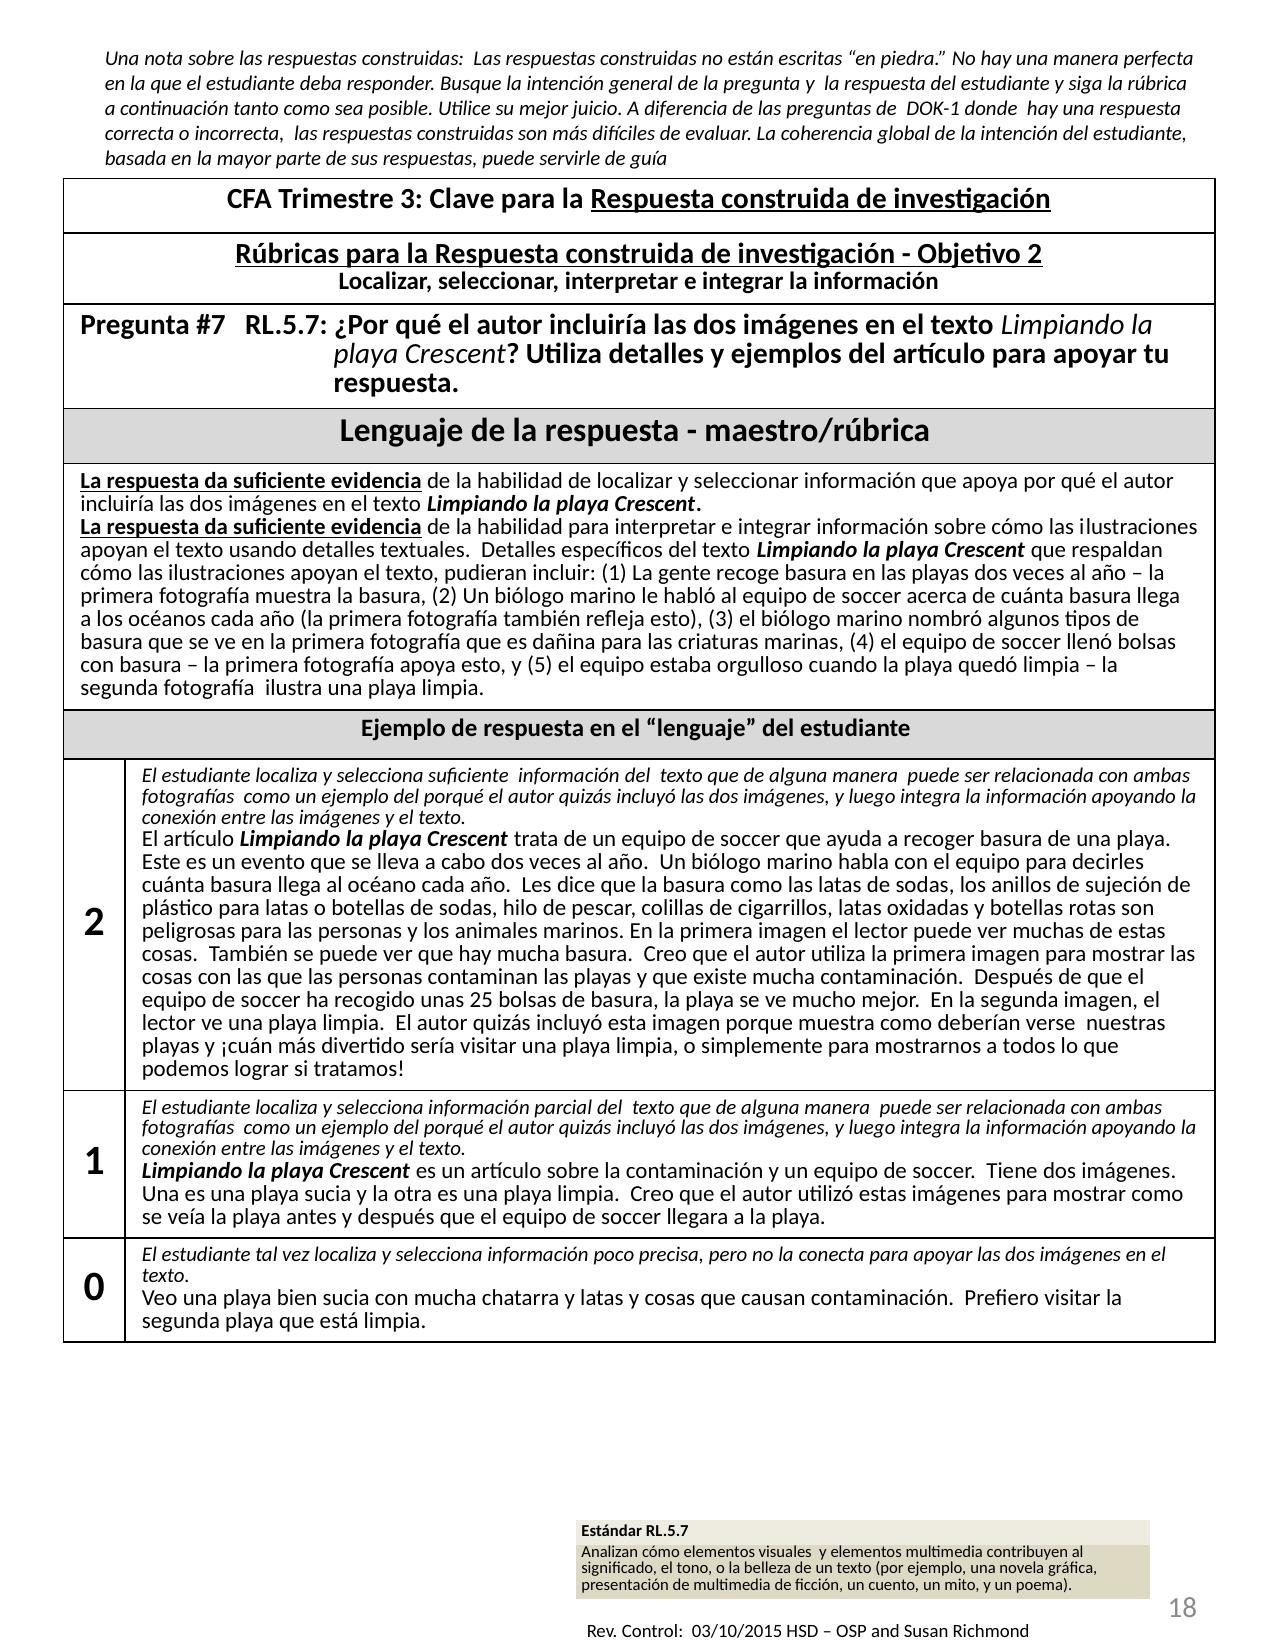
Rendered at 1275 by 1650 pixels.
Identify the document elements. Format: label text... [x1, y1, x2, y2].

table_cell Lenguaje de la respuesta - maestro/rúbrica [64, 409, 1214, 463]
table_header Estándar RL.5.7 [576, 1520, 1150, 1545]
table_cell Rúbricas para la Respuesta construida de investigación - Objetivo 2 Localizar, seleccionar, interpretar e integrar la información [64, 234, 1214, 303]
table_cell Ejemplo de respuesta en el “lenguaje” del estudiante [64, 711, 1214, 758]
table_cell El estudiante localiza y selecciona suficiente información del texto que de alguna manera puede ser relacionada con ambas fotografías como un ejemplo del porqué el autor quizás incluyó las dos imágenes, y luego integra la información apoyando la conexión entre las imágenes y el texto. El artículo Limpiando la playa Crescent trata de un equipo de soccer que ayuda a recoger basura de una playa. Este es un evento que se lleva a cabo dos veces al año. Un biólogo marino habla con el equipo para decirles cuánta basura llega al océano cada año. Les dice que la basura como las latas de sodas, los anillos de sujeción de plástico para latas o botellas de sodas, hilo de pescar, colillas de cigarrillos, latas oxidadas y botellas rotas son peligrosas para las personas y los animales marinos. En la primera imagen el lector puede ver muchas de estas cosas. También se puede ver que hay mucha basura. Creo que el autor utiliza la primera imagen para mostrar las cosas con las que las personas contaminan las playas y que existe mucha contaminación. Después de que el equipo de soccer ha recogido unas 25 bolsas de basura, la playa se ve mucho mejor. En la segunda imagen, el lector ve una playa limpia. El autor quizás incluyó esta imagen porque muestra como deberían verse nuestras playas y ¡cuán más divertido sería visitar una playa limpia, o simplemente para mostrarnos a todos lo que podemos lograr si tratamos! [126, 760, 1214, 1090]
slide_number 18 [1075, 1562, 1214, 1650]
table_cell Pregunta #7 RL.5.7: ¿Por qué el autor incluiría las dos imágenes en el texto Limpiando la playa Crescent? Utiliza detalles y ejemplos del artículo para apoyar tu respuesta. [64, 305, 1214, 408]
table_cell 1 [64, 1091, 124, 1237]
table_cell 0 [64, 1239, 124, 1341]
table_cell Analizan cómo elementos visuales y elementos multimedia contribuyen al significado, el tono, o la belleza de un texto (por ejemplo, una novela gráfica, presentación de multimedia de ficción, un cuento, un mito, y un poema). [576, 1545, 1150, 1599]
table_cell La respuesta da suficiente evidencia de la habilidad de localizar y seleccionar información que apoya por qué el autor incluiría las dos imágenes en el texto Limpiando la playa Crescent. La respuesta da suficiente evidencia de la habilidad para interpretar e integrar información sobre cómo las ilustraciones apoyan el texto usando detalles textuales. Detalles específicos del texto Limpiando la playa Crescent que respaldan cómo las ilustraciones apoyan el texto, pudieran incluir: (1) La gente recoge basura en las playas dos veces al año – la primera fotografía muestra la basura, (2) Un biólogo marino le habló al equipo de soccer acerca de cuánta basura llega a los océanos cada año (la primera fotografía también refleja esto), (3) el biólogo marino nombró algunos tipos de basura que se ve en la primera fotografía que es dañina para las criaturas marinas, (4) el equipo de soccer llenó bolsas con basura – la primera fotografía apoya esto, y (5) el equipo estaba orgulloso cuando la playa quedó limpia – la segunda fotografía ilustra una playa limpia. [64, 464, 1214, 709]
table_cell El estudiante tal vez localiza y selecciona información poco precisa, pero no la conecta para apoyar las dos imágenes en el texto. Veo una playa bien sucia con mucha chatarra y latas y cosas que causan contaminación. Prefiero visitar la segunda playa que está limpia. [126, 1239, 1214, 1341]
table_cell 2 [64, 760, 124, 1090]
text_box Una nota sobre las respuestas construidas: Las respuestas construidas no están escritas “en piedra.” No hay una manera perfecta en la que el estudiante deba responder. Busque la intención general de la pregunta y la respuesta del estudiante y siga la rúbrica a continuación tanto como sea posible. Utilice su mejor juicio. A diferencia de las preguntas de DOK-1 donde hay una respuesta correcta o incorrecta, las respuestas construidas son más difíciles de evaluar. La coherencia global de la intención del estudiante, basada en la mayor parte de sus respuestas, puede servirle de guía [90, 37, 1214, 177]
table_cell El estudiante localiza y selecciona información parcial del texto que de alguna manera puede ser relacionada con ambas fotografías como un ejemplo del porqué el autor quizás incluyó las dos imágenes, y luego integra la información apoyando la conexión entre las imágenes y el texto. Limpiando la playa Crescent es un artículo sobre la contaminación y un equipo de soccer. Tiene dos imágenes. Una es una playa sucia y la otra es una playa limpia. Creo que el autor utilizó estas imágenes para mostrar como se veía la playa antes y después que el equipo de soccer llegara a la playa. [126, 1091, 1214, 1237]
table_header CFA Trimestre 3: Clave para la Respuesta construida de investigación [64, 179, 1214, 232]
